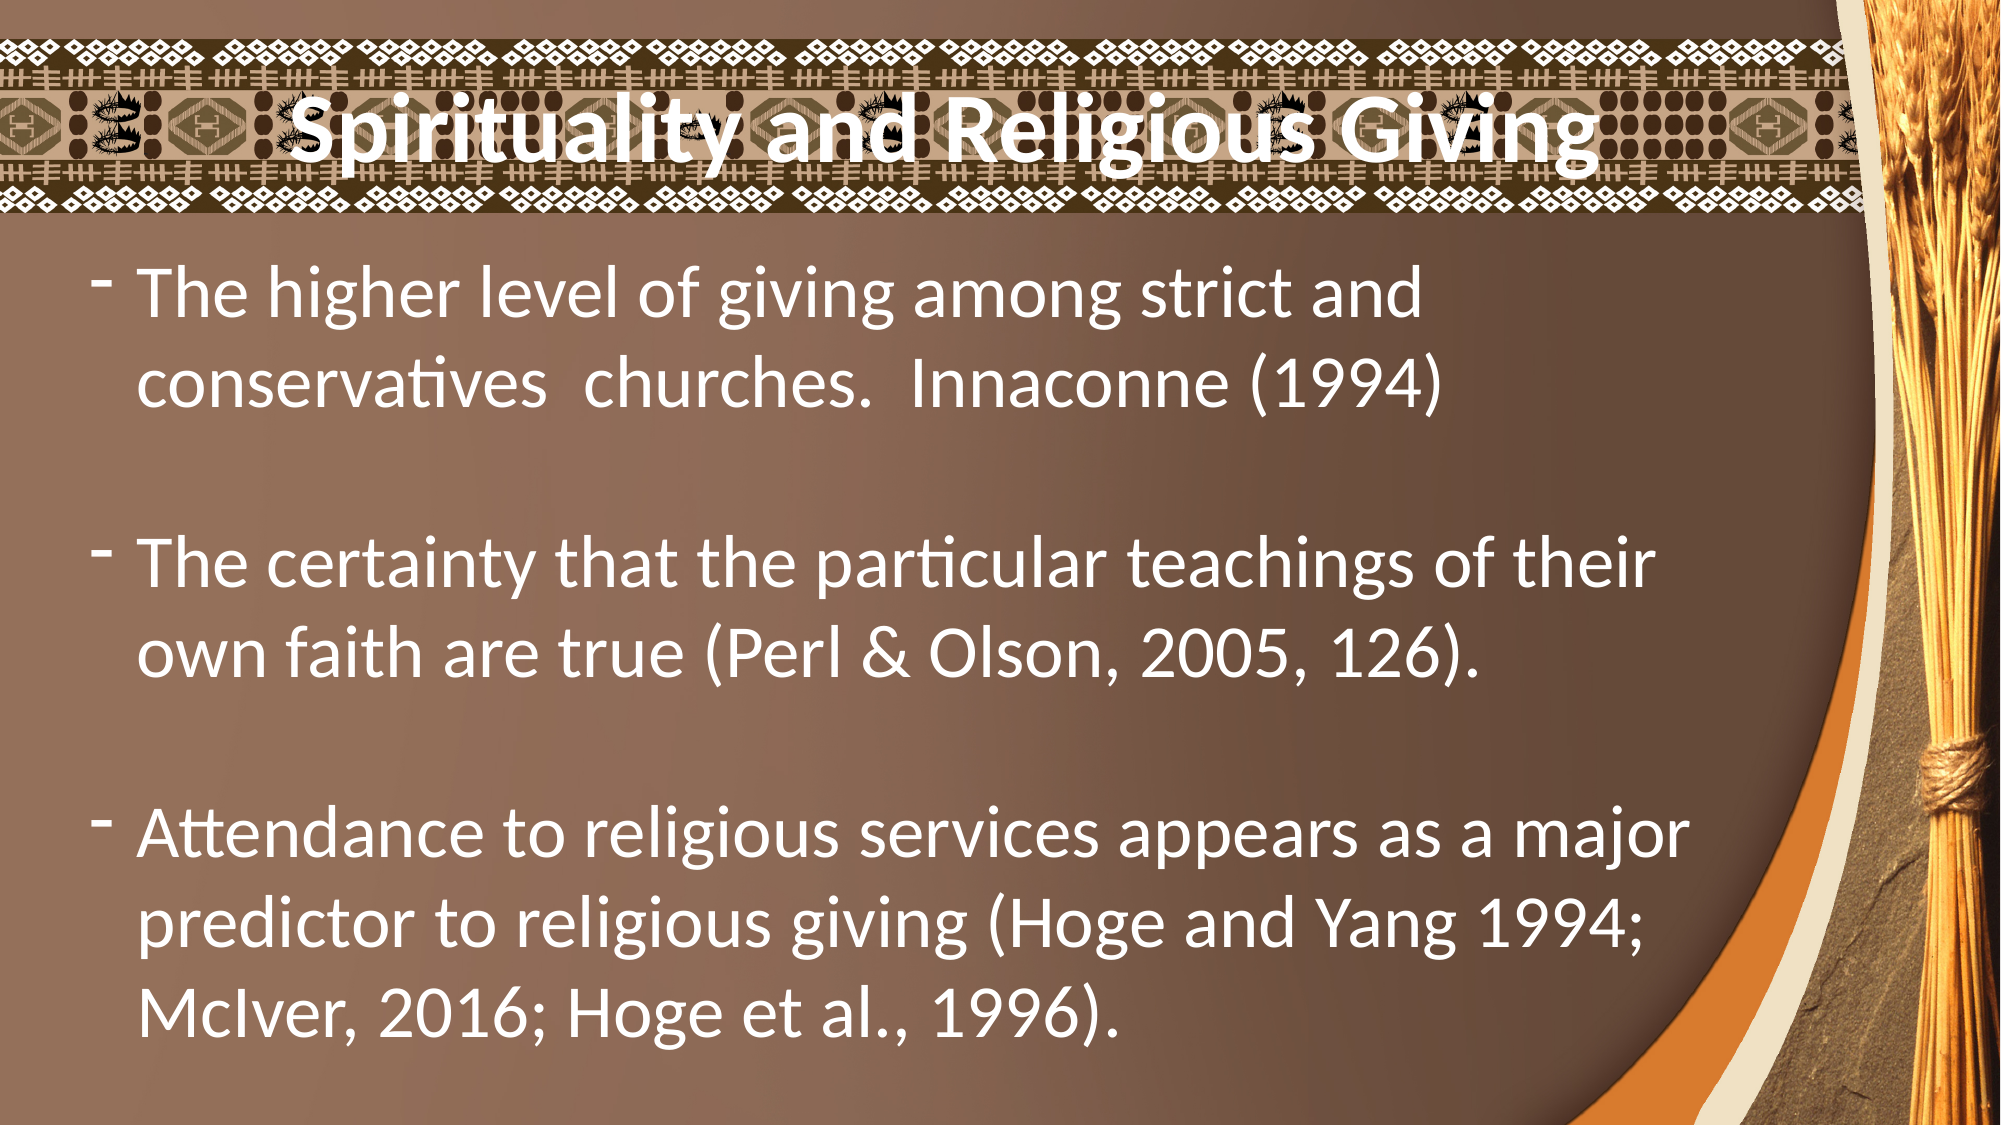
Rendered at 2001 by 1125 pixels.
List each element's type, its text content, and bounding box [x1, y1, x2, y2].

text_box Spirituality and Religious Giving The higher level of giving among strict and conservatives churches. Innaconne (1994) The certainty that the particular teachings of their own faith are true (Perl & Olson, 2005, 126). Attendance to religious services appears as a major predictor to religious giving (Hoge and Yang 1994; McIver, 2016; Hoge et al., 1996). [74, 54, 1817, 1060]
picture [0, 0, 2001, 1125]
